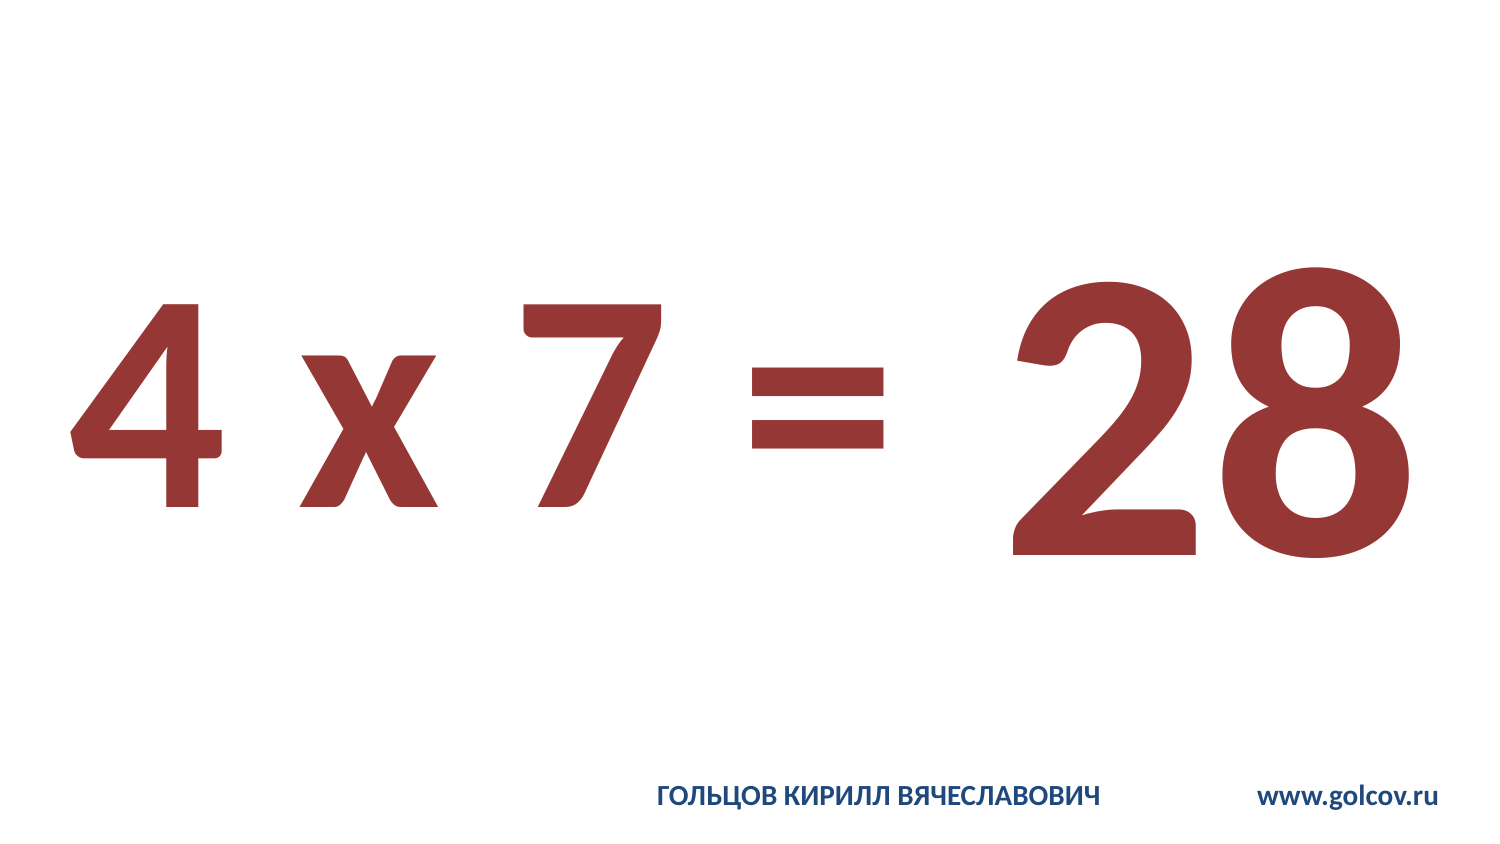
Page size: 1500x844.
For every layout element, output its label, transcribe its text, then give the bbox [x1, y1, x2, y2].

title 4 x 7 = [53, 291, 1329, 473]
text_box 28 [974, 298, 1447, 479]
text_box ГОЛЬЦОВ КИРИЛЛ ВЯЧЕСЛАВОВИЧ www.golcov.ru [596, 776, 1500, 819]
